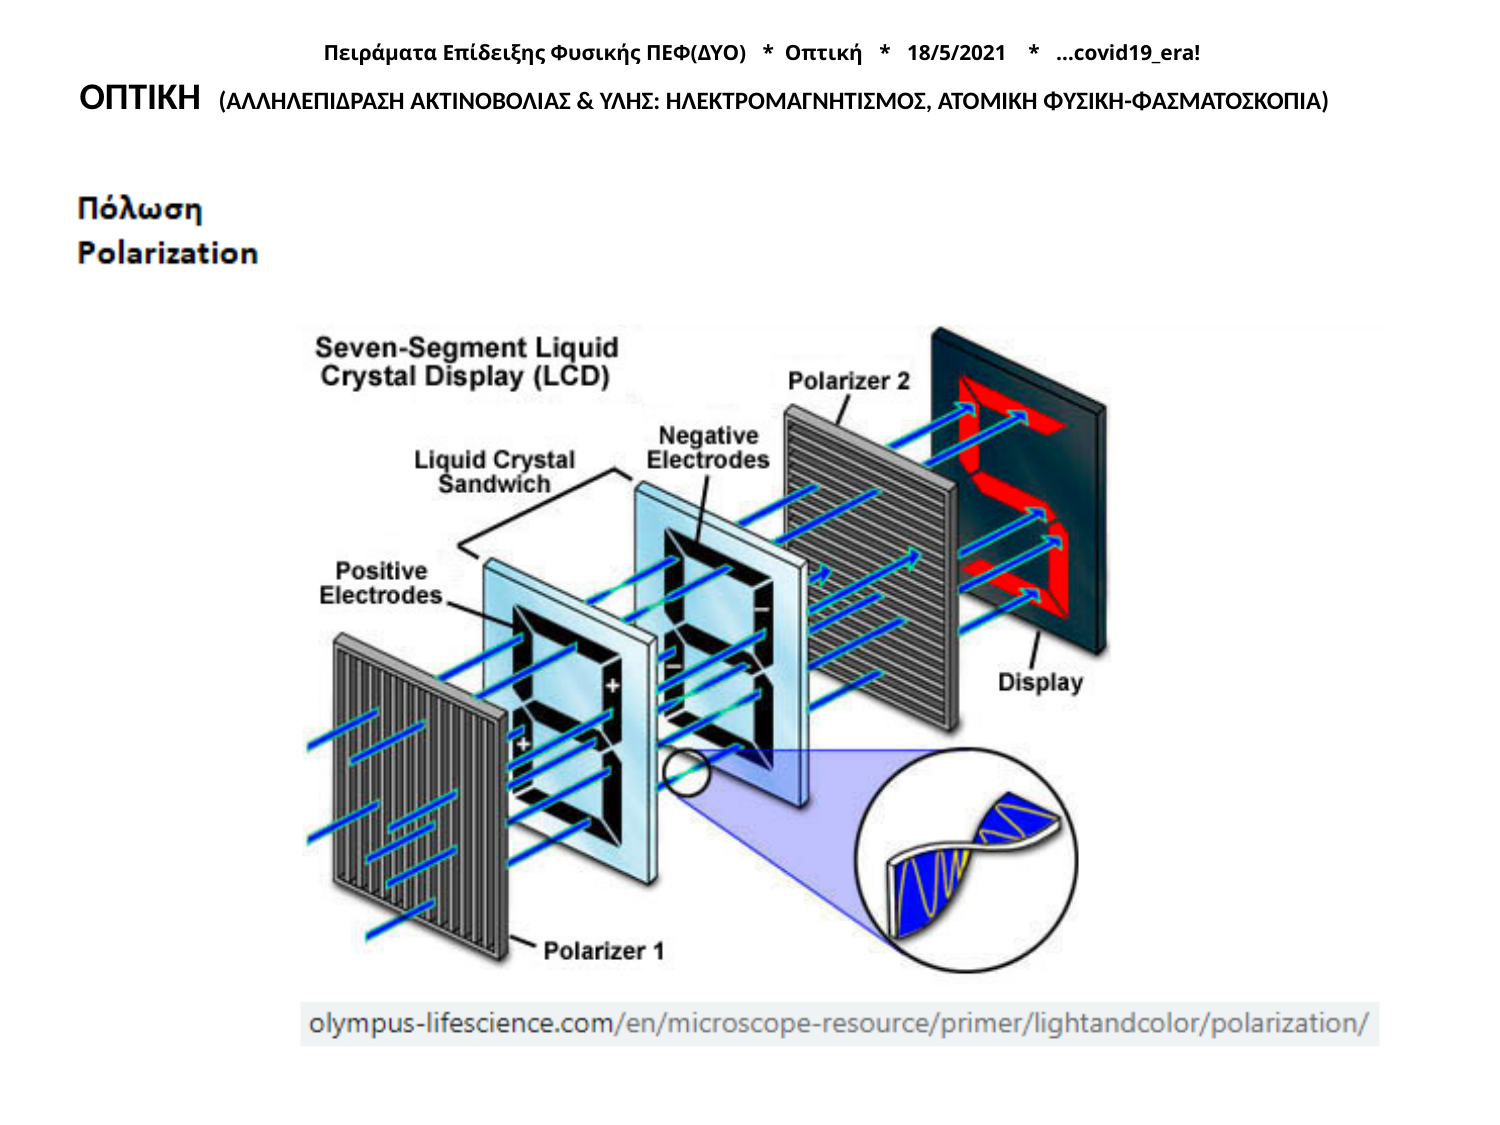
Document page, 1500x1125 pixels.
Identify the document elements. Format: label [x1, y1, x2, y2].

text_box [64, 31, 1465, 126]
picture [64, 184, 287, 291]
picture [290, 306, 1389, 1059]
